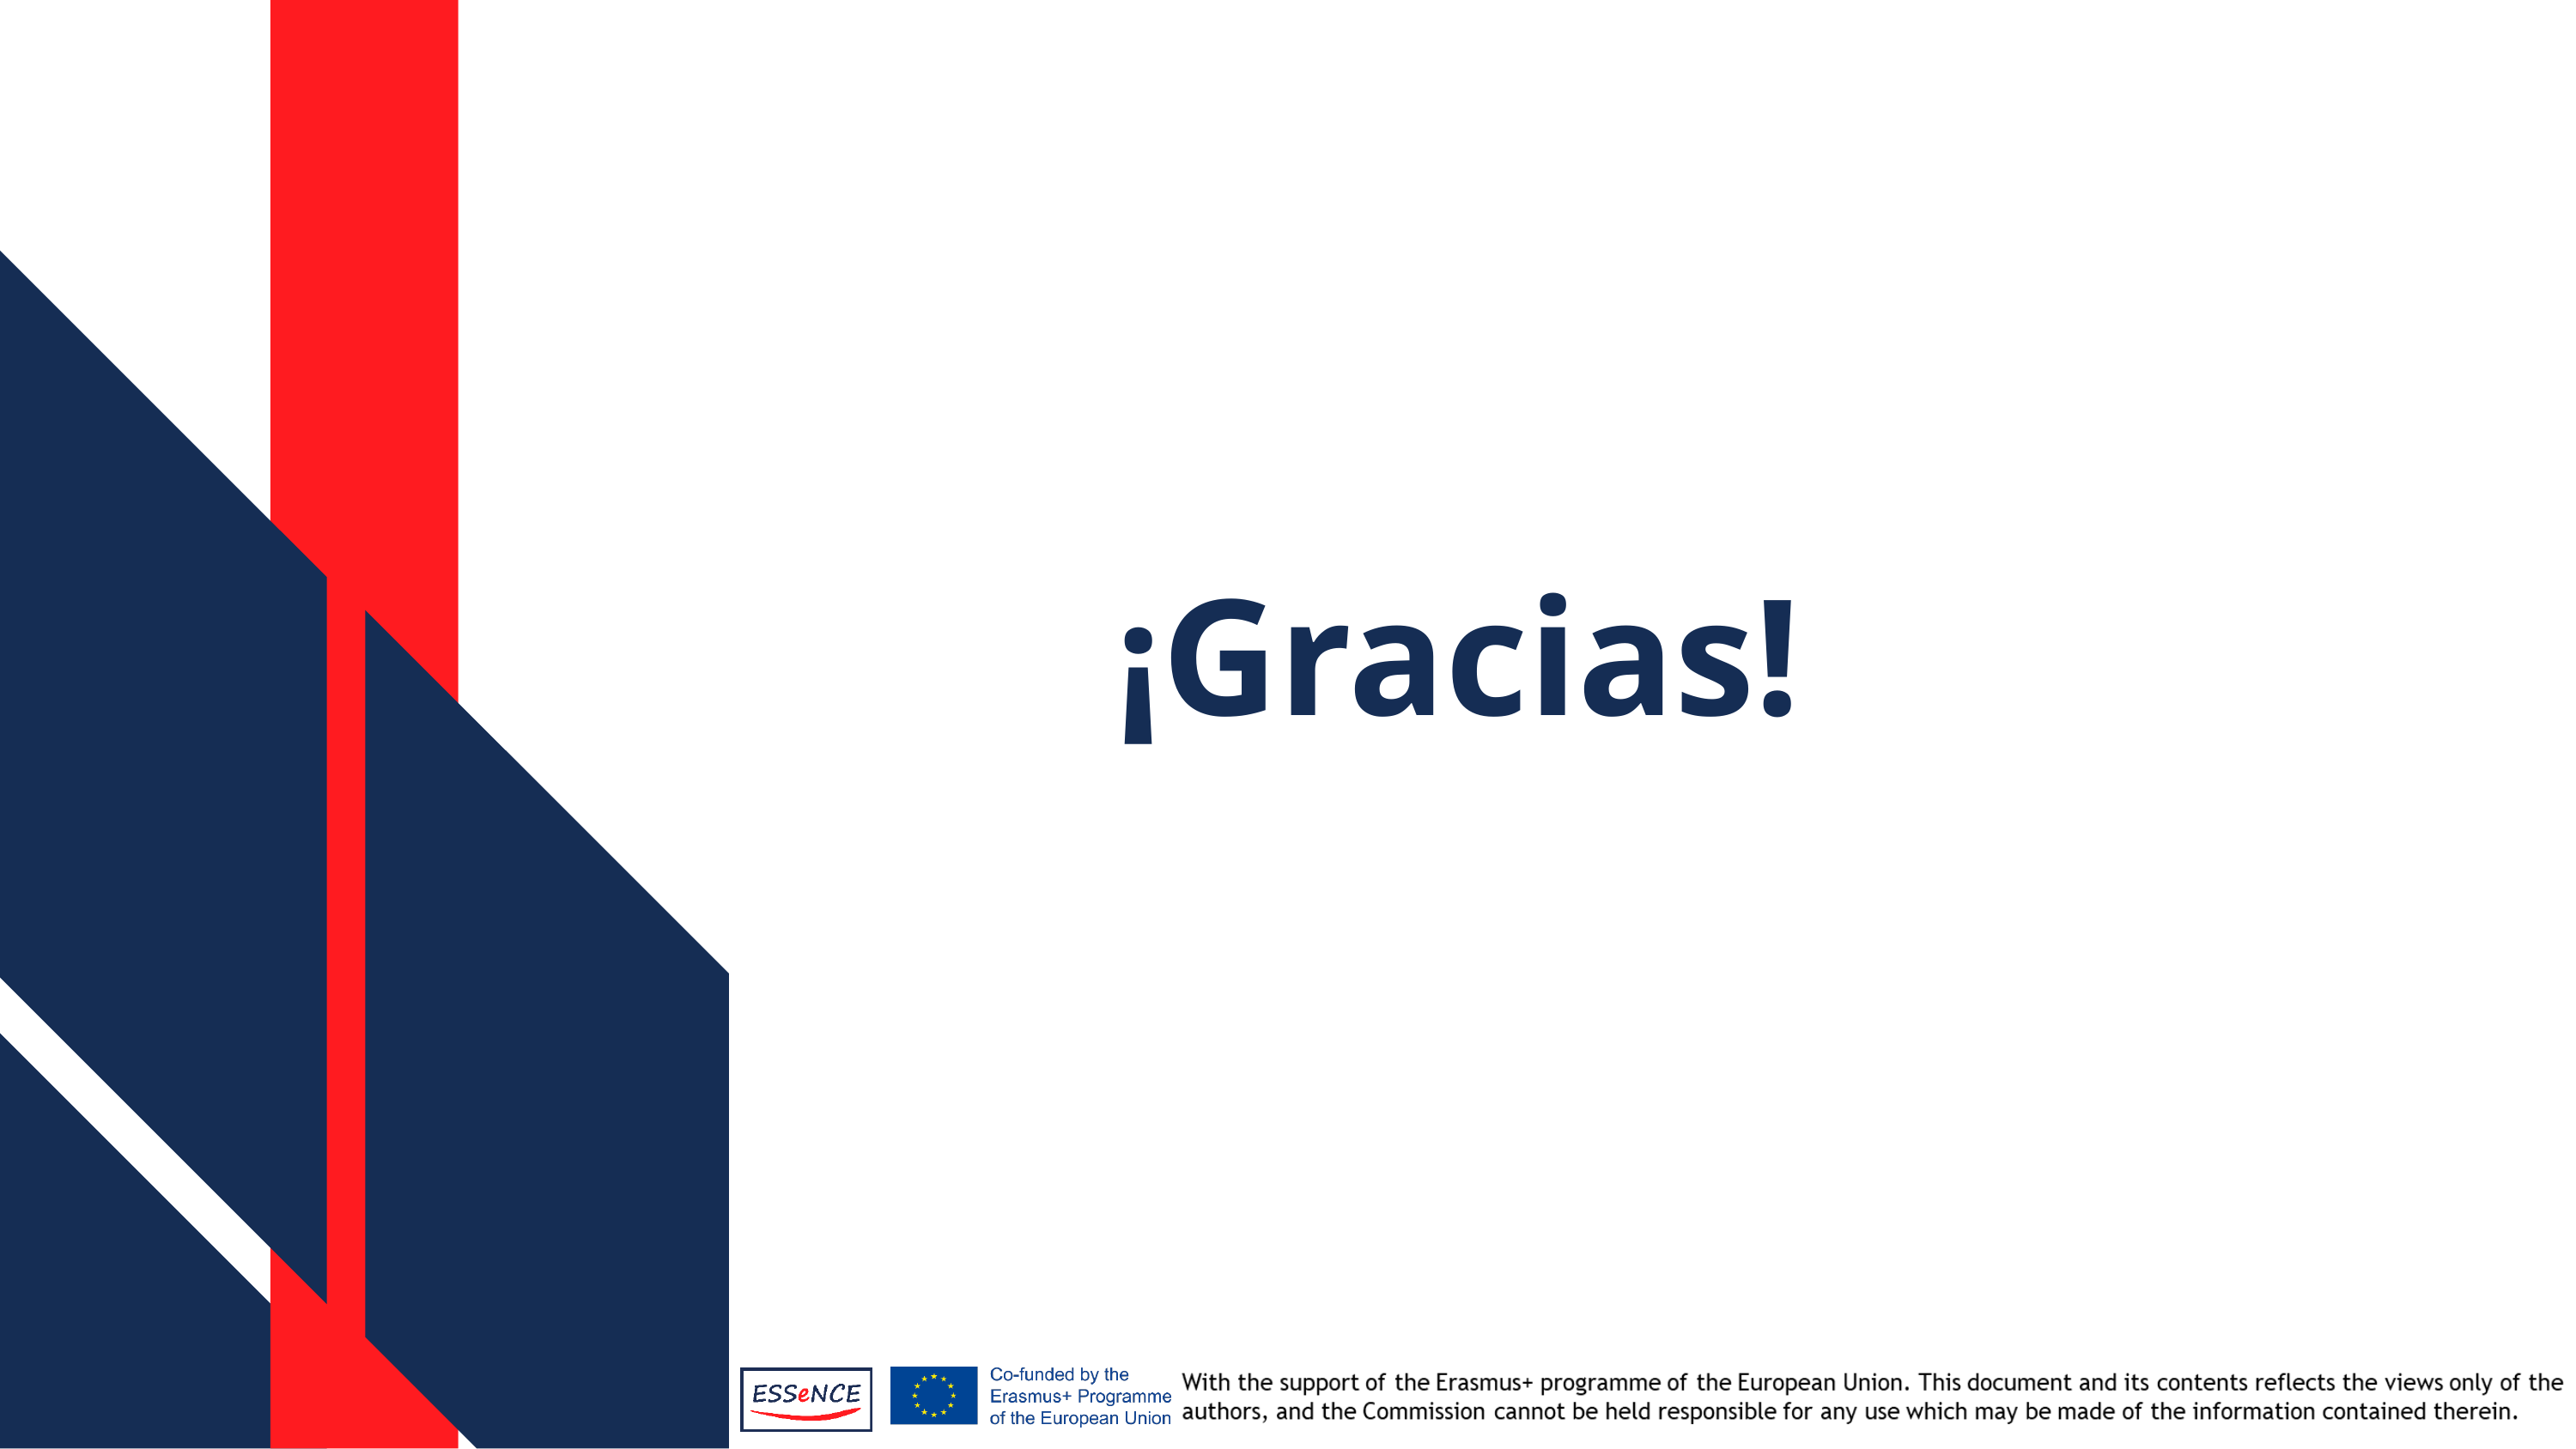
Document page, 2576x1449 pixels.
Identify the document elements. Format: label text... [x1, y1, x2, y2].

picture [740, 1367, 873, 1432]
picture [890, 1360, 2576, 1440]
text_box ¡Gracias! [1115, 552, 2088, 797]
text_box [867, 1292, 2556, 1429]
